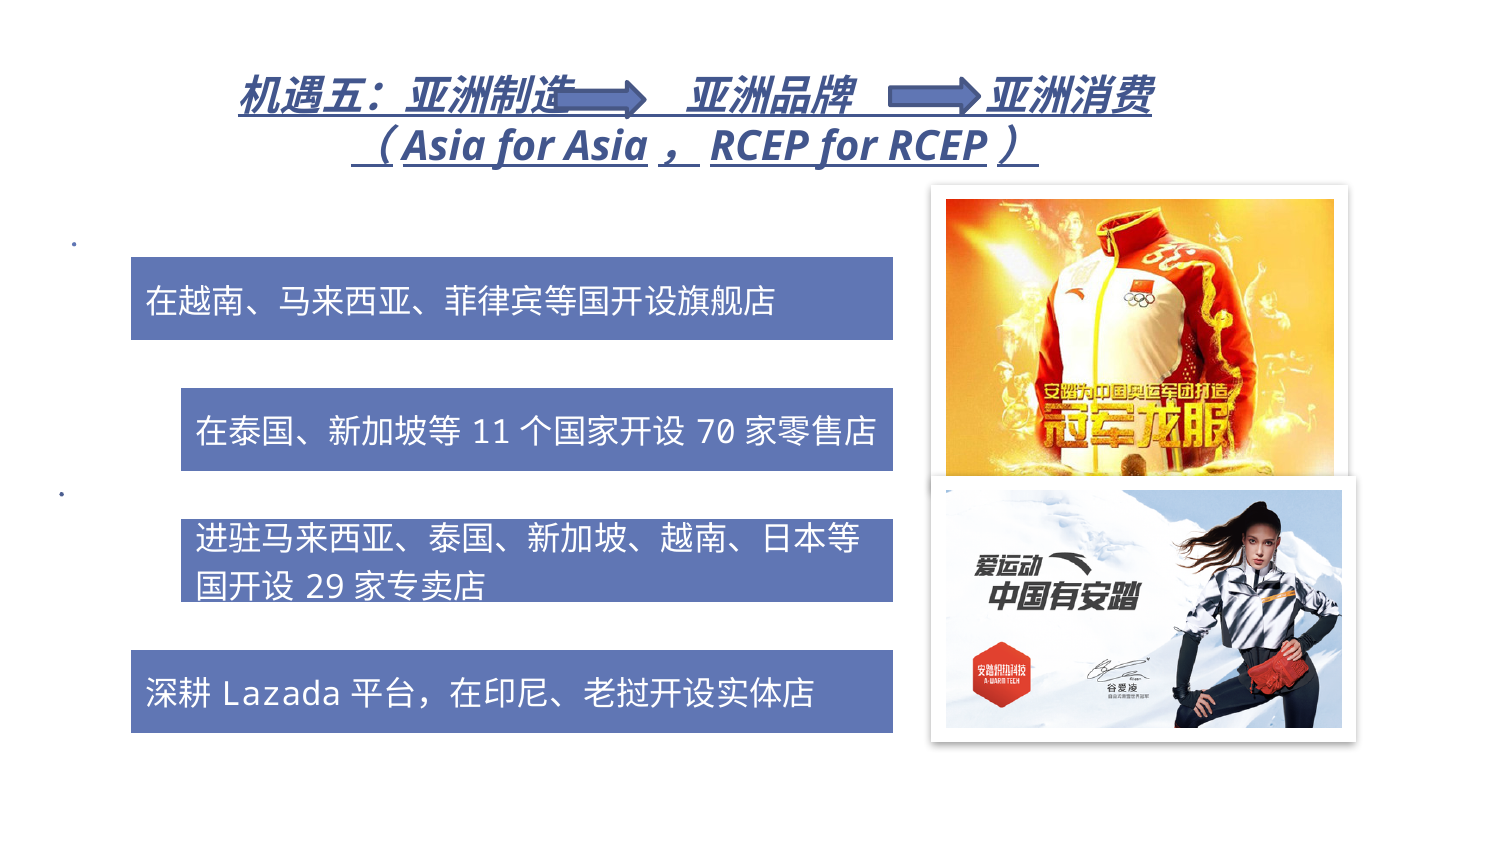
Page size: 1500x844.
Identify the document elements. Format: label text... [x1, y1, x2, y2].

picture [945, 199, 1334, 479]
text_box 机遇五：亚洲制造 亚洲品牌 亚洲消费 （Asia for Asia，RCEP for RCEP） [5, 61, 1385, 227]
text_box [553, 79, 647, 120]
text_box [56, 173, 896, 741]
picture [945, 490, 1342, 728]
text_box [888, 76, 982, 116]
